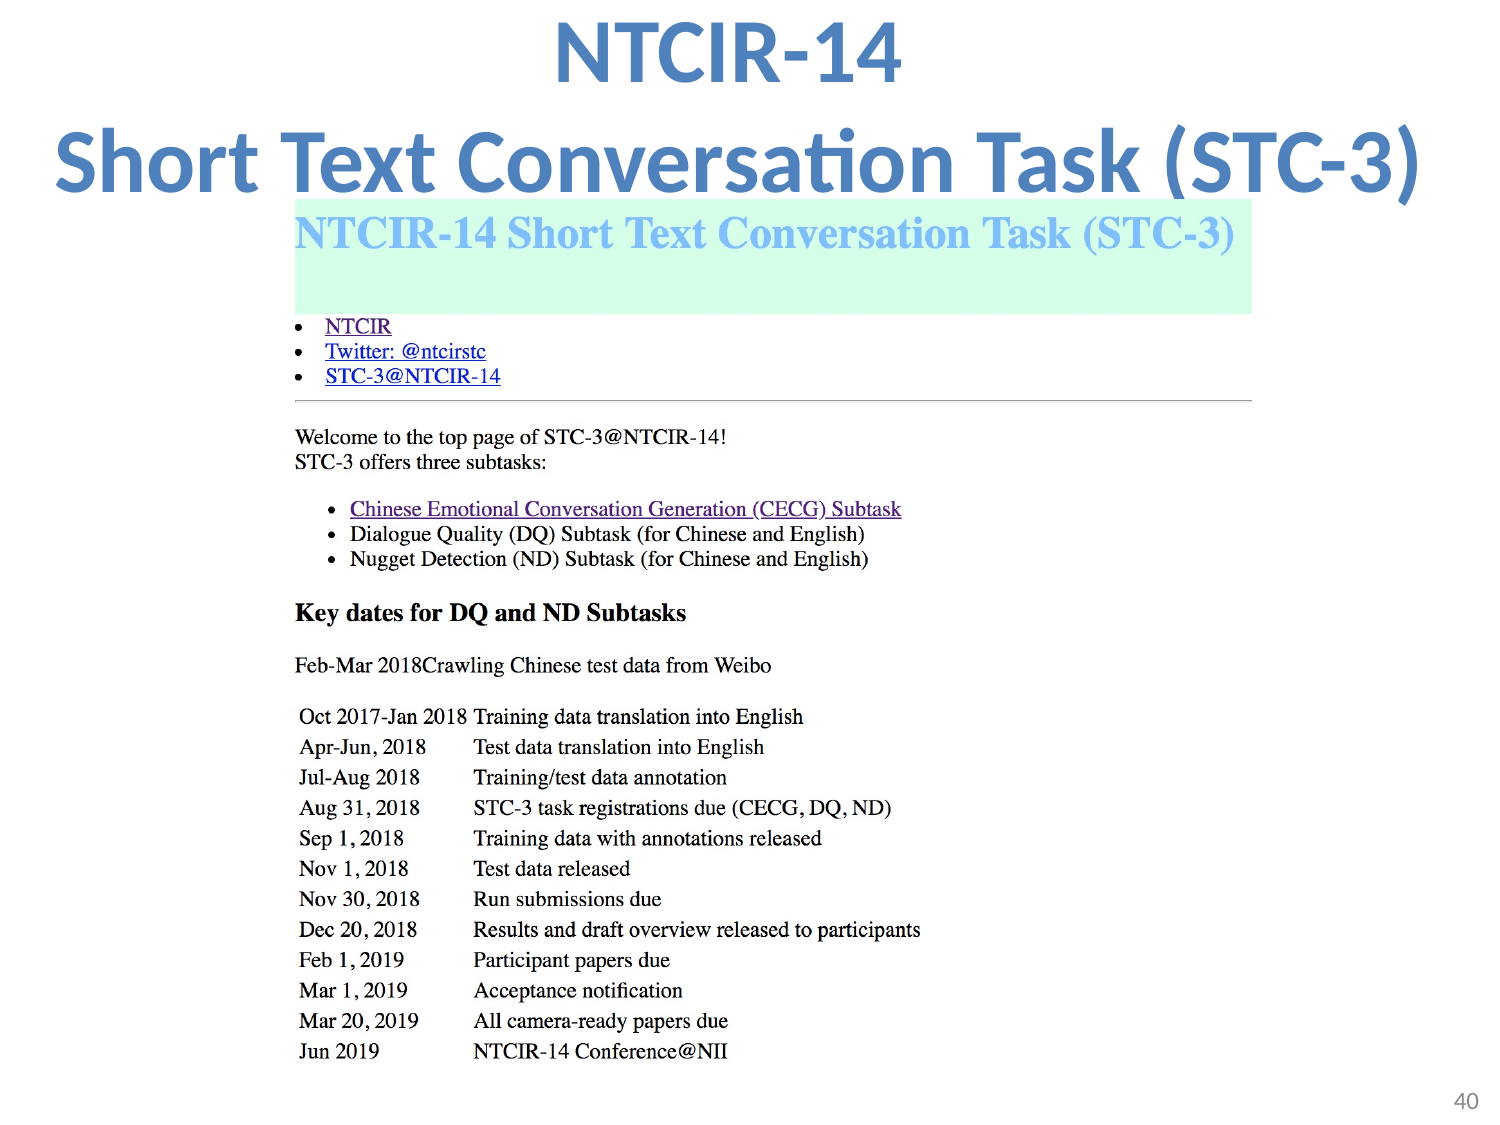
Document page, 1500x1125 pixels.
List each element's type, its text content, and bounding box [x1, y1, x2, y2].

slide_number 40 [1144, 1069, 1495, 1125]
title NTCIR-14 Short Text Conversation Task (STC-3) [29, 6, 1449, 197]
picture [289, 198, 1252, 1083]
